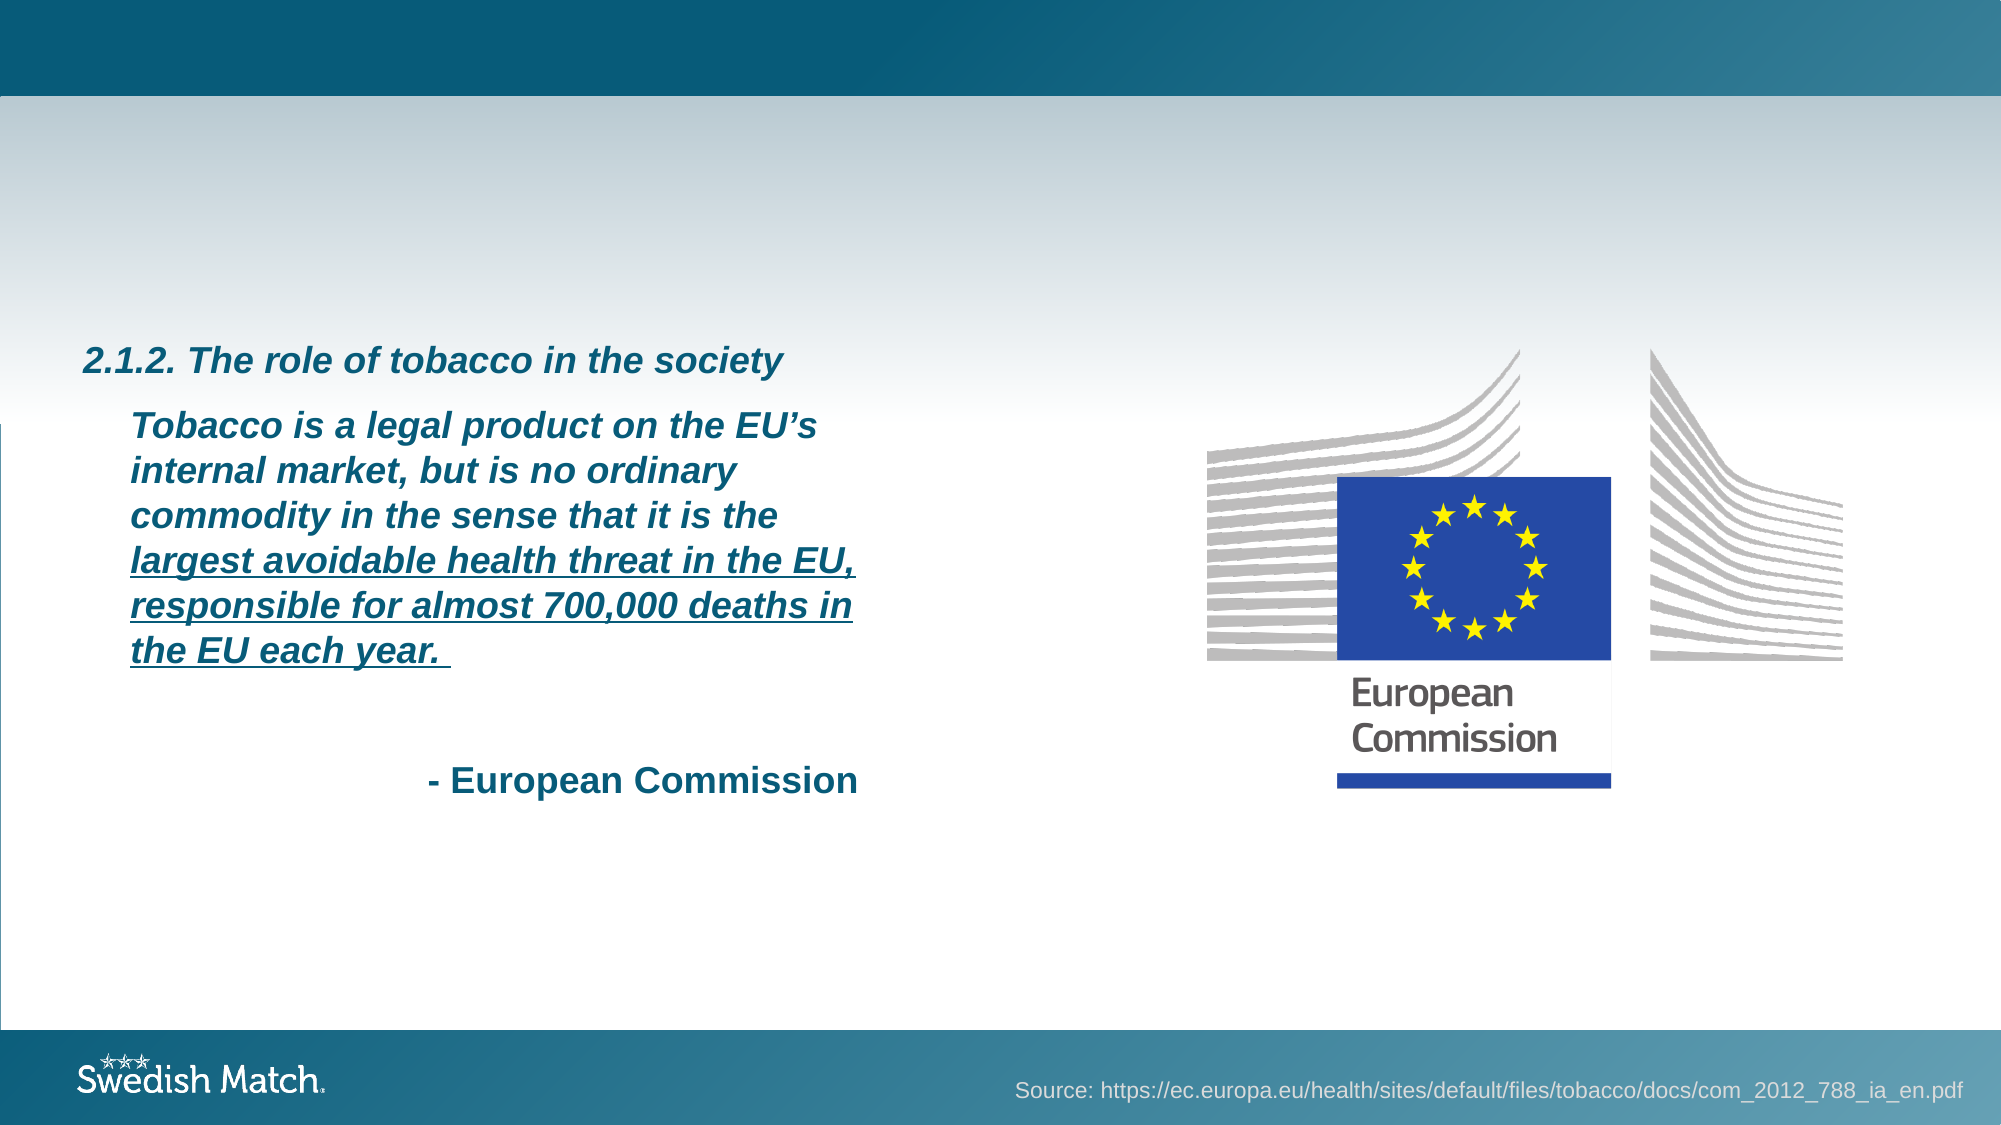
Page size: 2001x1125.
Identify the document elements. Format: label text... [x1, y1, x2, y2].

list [1207, 348, 1843, 789]
list 2.1.2. The role of tobacco in the society Tobacco is a legal product on the EU’s internal market, but is no ordinary commodity in the sense that it is the largest avoidable health threat in the EU, responsible for almost 700,000 deaths in the EU each year. - European Commission [63, 137, 929, 1001]
text_box Source: https://ec.europa.eu/health/sites/default/files/tobacco/docs/com_2012_788_ia_en.pdf [1000, 1068, 2001, 1109]
picture [77, 1053, 325, 1093]
